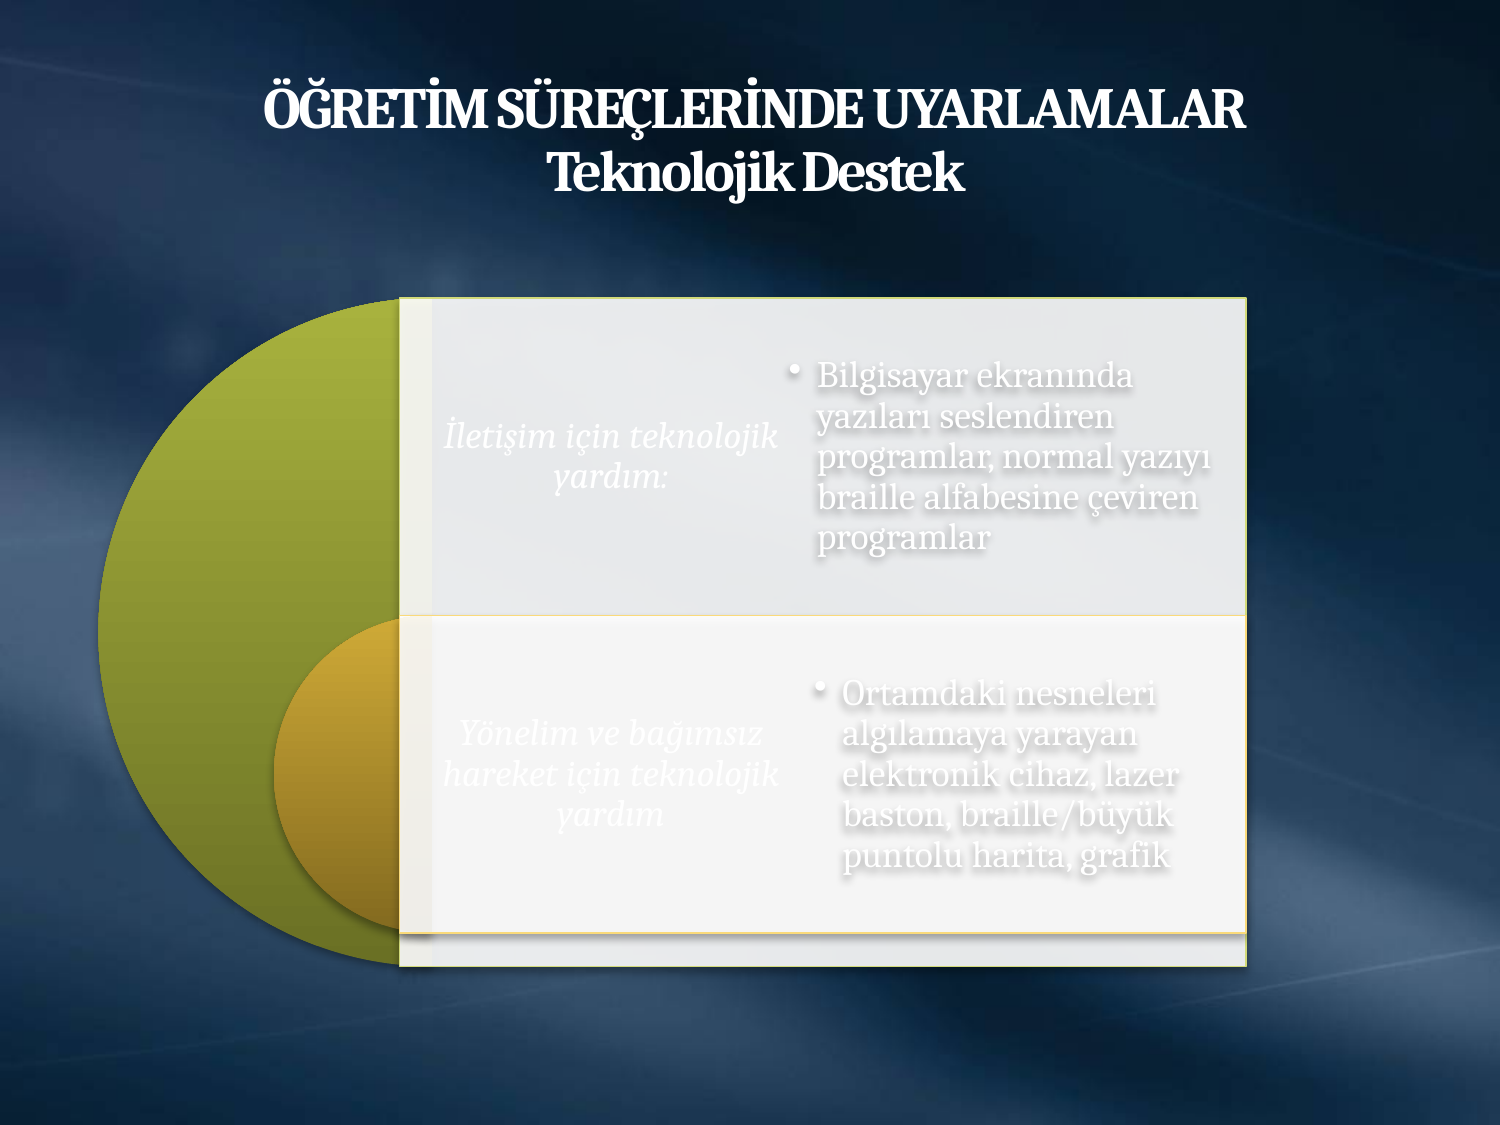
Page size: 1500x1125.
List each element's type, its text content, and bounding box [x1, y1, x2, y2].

title ÖĞRETİM SÜREÇLERİNDE UYARLAMALAR Teknolojik Destek [88, 78, 1424, 220]
picture [0, 0, 1500, 1125]
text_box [135, 228, 1251, 1036]
